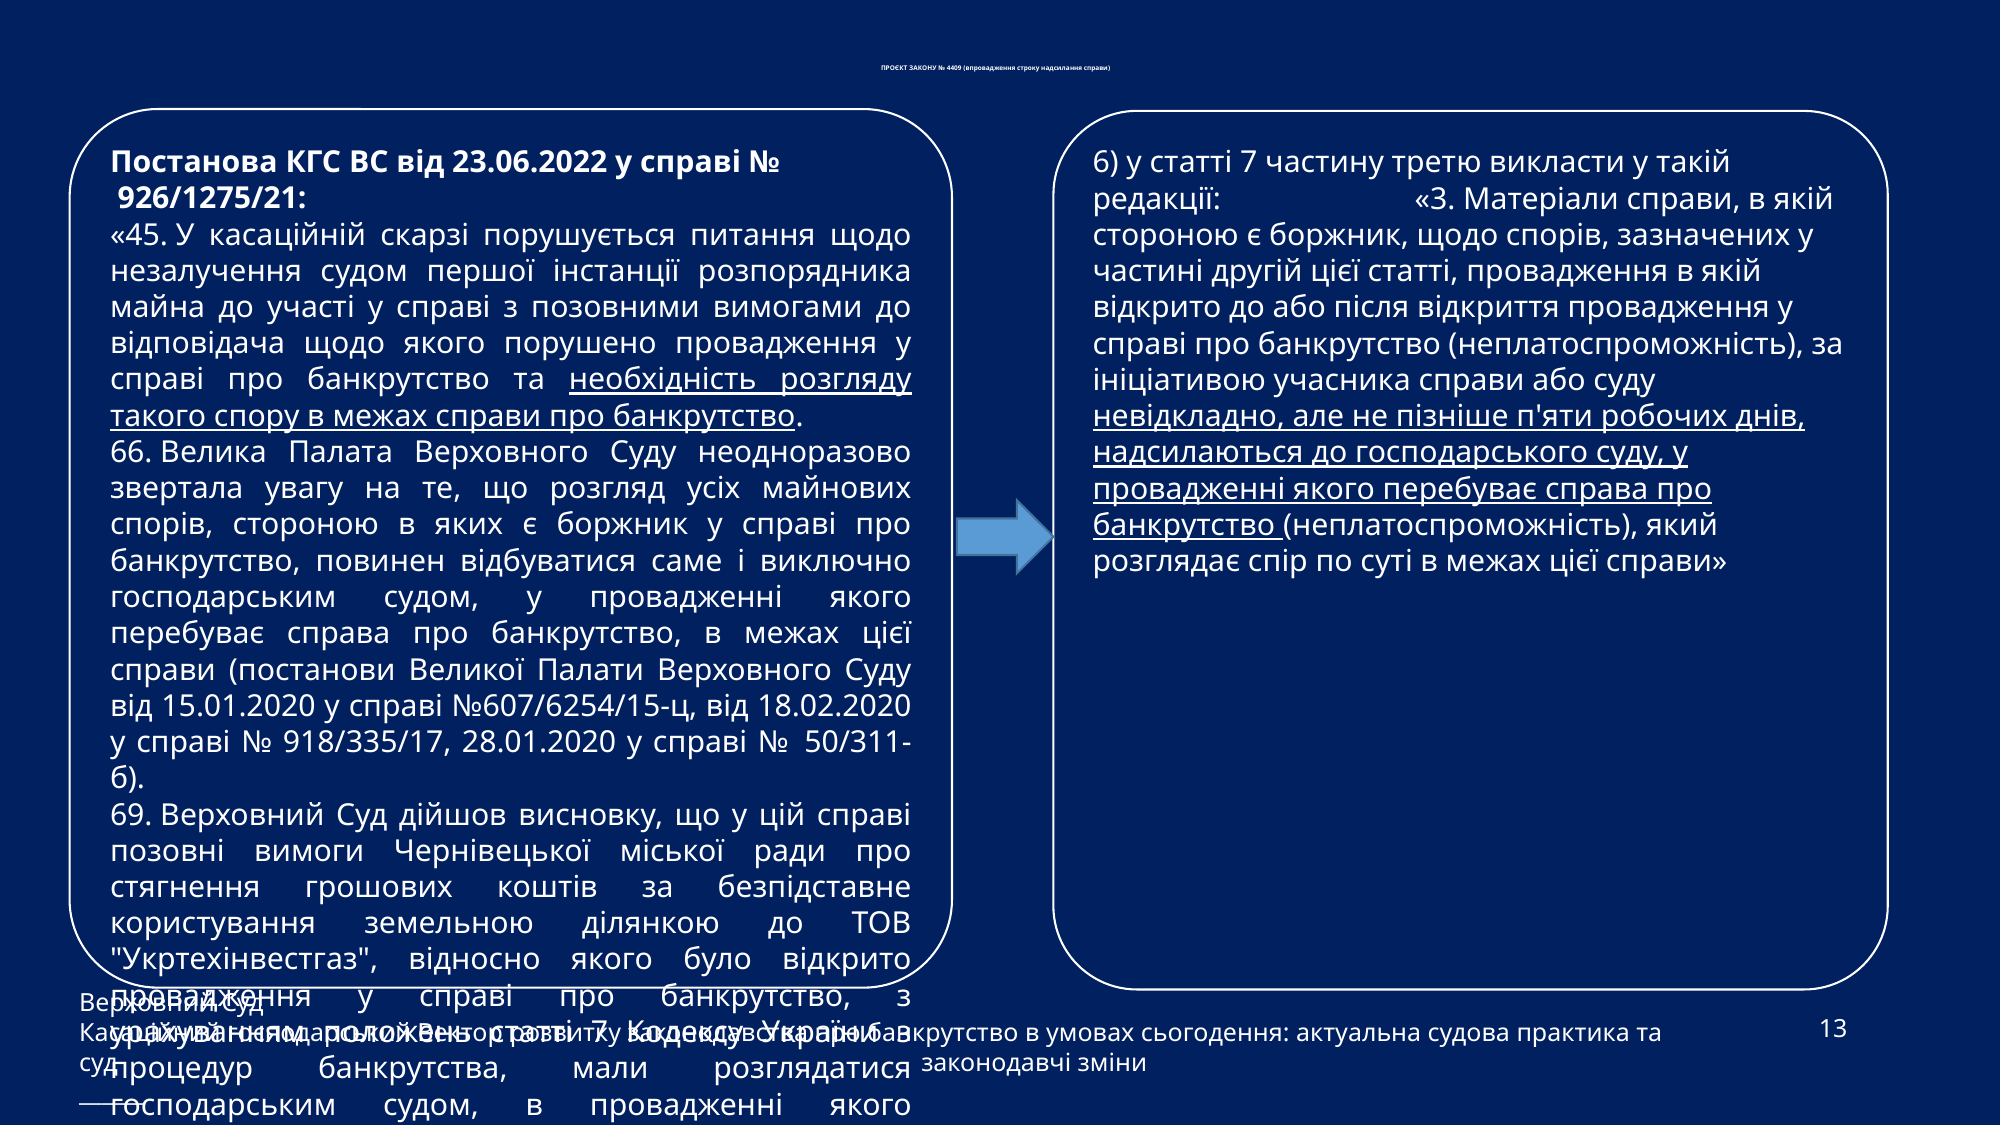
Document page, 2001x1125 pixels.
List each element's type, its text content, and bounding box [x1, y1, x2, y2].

slide_number 13 [1412, 989, 1863, 1040]
text_box Постанова КГС ВС від 23.06.2022 у справі № 926/1275/21: «45. У касаційній скарзі порушується питання щодо незалучення судом першої інстанції розпорядника майна до участі у справі з позовними вимогами до відповідача щодо якого порушено провадження у справі про банкрутство та необхідність розгляду такого спору в межах справи про банкрутство. 66. Велика Палата Верховного Суду неодноразово звертала увагу на те, що розгляд усіх майнових спорів, стороною в яких є боржник у справі про банкрутство, повинен відбуватися саме і виключно господарським судом, у провадженні якого перебуває справа про банкрутство, в межах цієї справи (постанови Великої Палати Верховного Суду від 15.01.2020 у справі №607/6254/15-ц, від 18.02.2020 у справі № 918/335/17, 28.01.2020 у справі № 50/311-б). 69. Верховний Суд дійшов висновку, що у цій справі позовні вимоги Чернівецької міської ради про стягнення грошових коштів за безпідставне користування земельною ділянкою до ТОВ "Укртехінвестгаз", відносно якого було відкрито провадження у справі про банкрутство, з урахуванням положень статті 7 Кодексу України з процедур банкрутства, мали розглядатися господарським судом, в провадженні якого перебуває справа про банкрутство з урахуванням наведеного вище принципу концентрації» [68, 107, 954, 989]
slide_number Верховний Суд Касаційний господарський суд ______ [64, 989, 445, 1103]
title ПРОЄКТ ЗАКОНУ № 4409 (впровадження строку надсилання справи) [69, 27, 1923, 110]
footer Вектор розвитку законодавства про банкрутство в умовах сьогодення: актуальна судова практика та законодавчі зміни [400, 1010, 1682, 1084]
text_box [445, 989, 812, 1010]
text_box 6) у статті 7 частину третю викласти у такій редакції: «3. Матеріали справи, в якій стороною є боржник, щодо спорів, зазначених у частині другій цієї статті, провадження в якій відкрито до або після відкриття провадження у справі про банкрутство (неплатоспроможність), за ініціативою учасника справи або суду невідкладно, але не пізніше п'яти робочих днів, надсилаються до господарського суду, у провадженні якого перебуває справа про банкрутство (неплатоспроможність), який розглядає спір по суті в межах цієї справи» [1052, 109, 1889, 991]
text_box [955, 497, 1055, 576]
